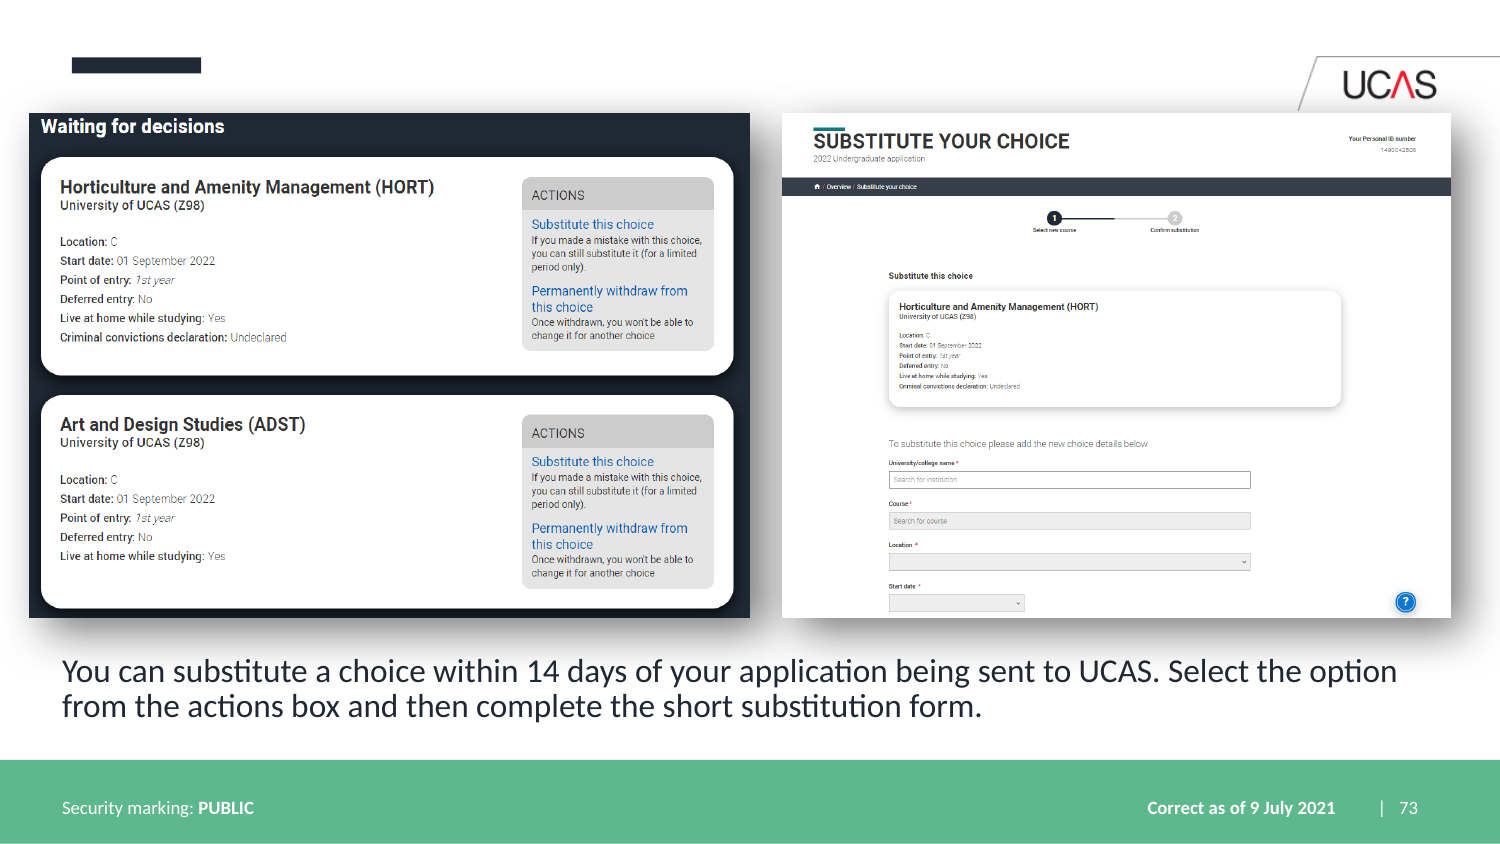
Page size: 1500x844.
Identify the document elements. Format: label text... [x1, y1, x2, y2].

list You can substitute a choice within 14 days of your application being sent to UCAS. Select the option from the actions box and then complete the short substitution form. [47, 659, 1453, 760]
picture [29, 113, 750, 618]
footer Security marking: PUBLIC [47, 788, 783, 826]
slide_number | 73 [1362, 788, 1453, 826]
picture [782, 113, 1451, 618]
